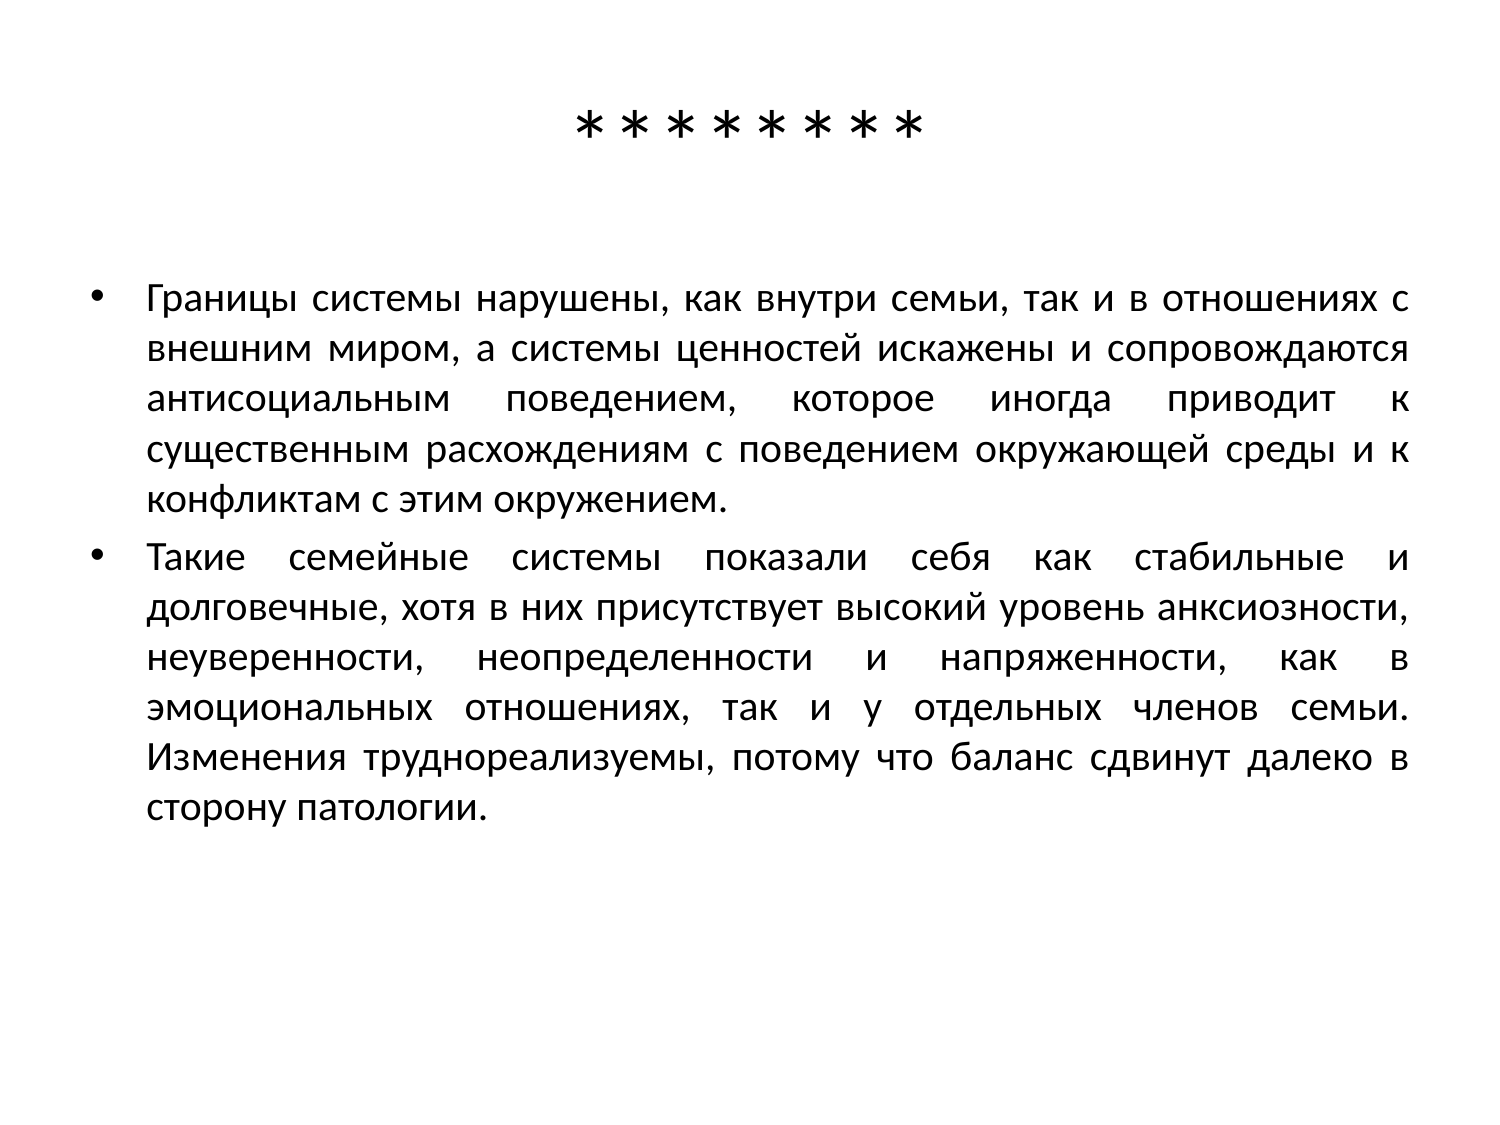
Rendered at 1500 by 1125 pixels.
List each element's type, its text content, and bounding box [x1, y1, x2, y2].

list Границы системы нарушены, как внутри семьи, так и в отношениях с внешним миром, а системы ценностей искажены и сопровождаются антисоциальным поведением, которое иногда приводит к существенным расхождениям с поведением окружающей среды и к конфликтам с этим окружением. Такие семейные системы показали себя как стабильные и долговечные, хотя в них присутствует высокий уровень анксиозности, неуверенности, неопределенности и напряженности, как в эмоциональных отношениях, так и у отдельных членов семьи. Изменения труднореализуемы, потому что баланс сдвинут далеко в сторону патологии. [75, 262, 1425, 1005]
title ******** [75, 45, 1425, 233]
